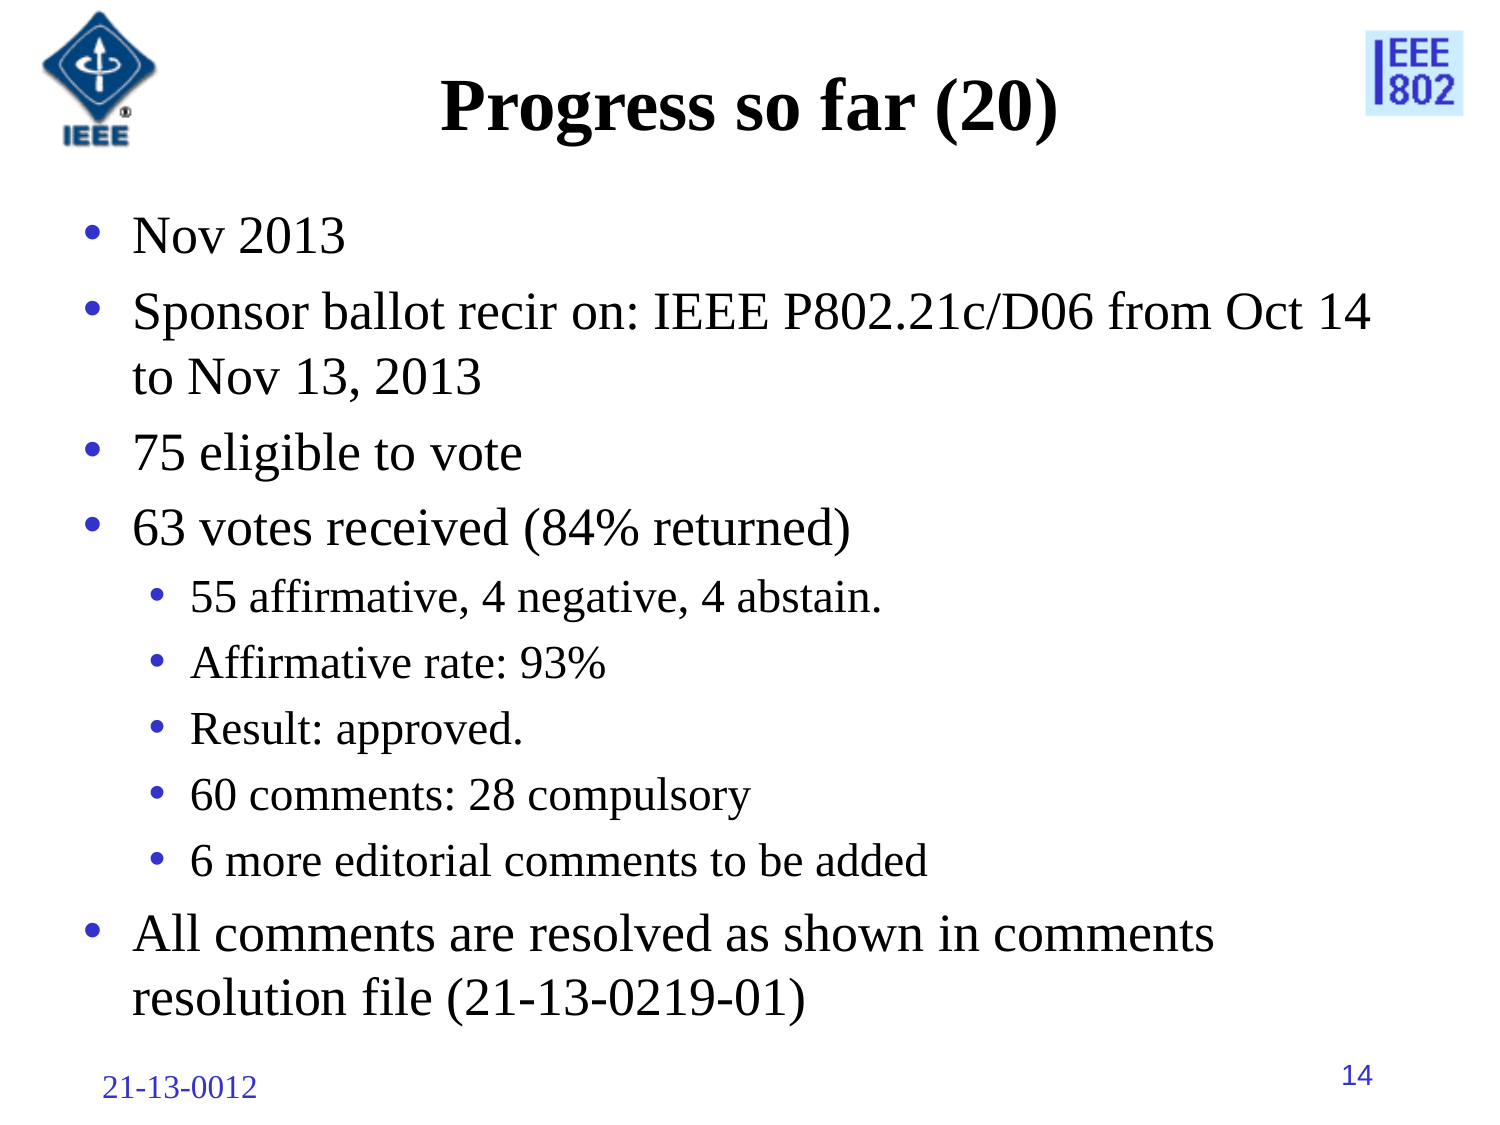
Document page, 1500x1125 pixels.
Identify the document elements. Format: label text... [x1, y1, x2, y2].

picture [1351, 12, 1475, 141]
picture [37, 9, 162, 150]
title Progress so far (20) [76, 31, 1424, 170]
list Nov 2013 Sponsor ballot recir on: IEEE P802.21c/D06 from Oct 14 to Nov 13, 2013 75 eligible to vote 63 votes received (84% returned) 55 affirmative, 4 negative, 4 abstain. Affirmative rate: 93% Result: approved. 60 comments: 28 compulsory 6 more editorial comments to be added All comments are resolved as shown in comments resolution file (21-13-0219-01) [67, 191, 1431, 1043]
